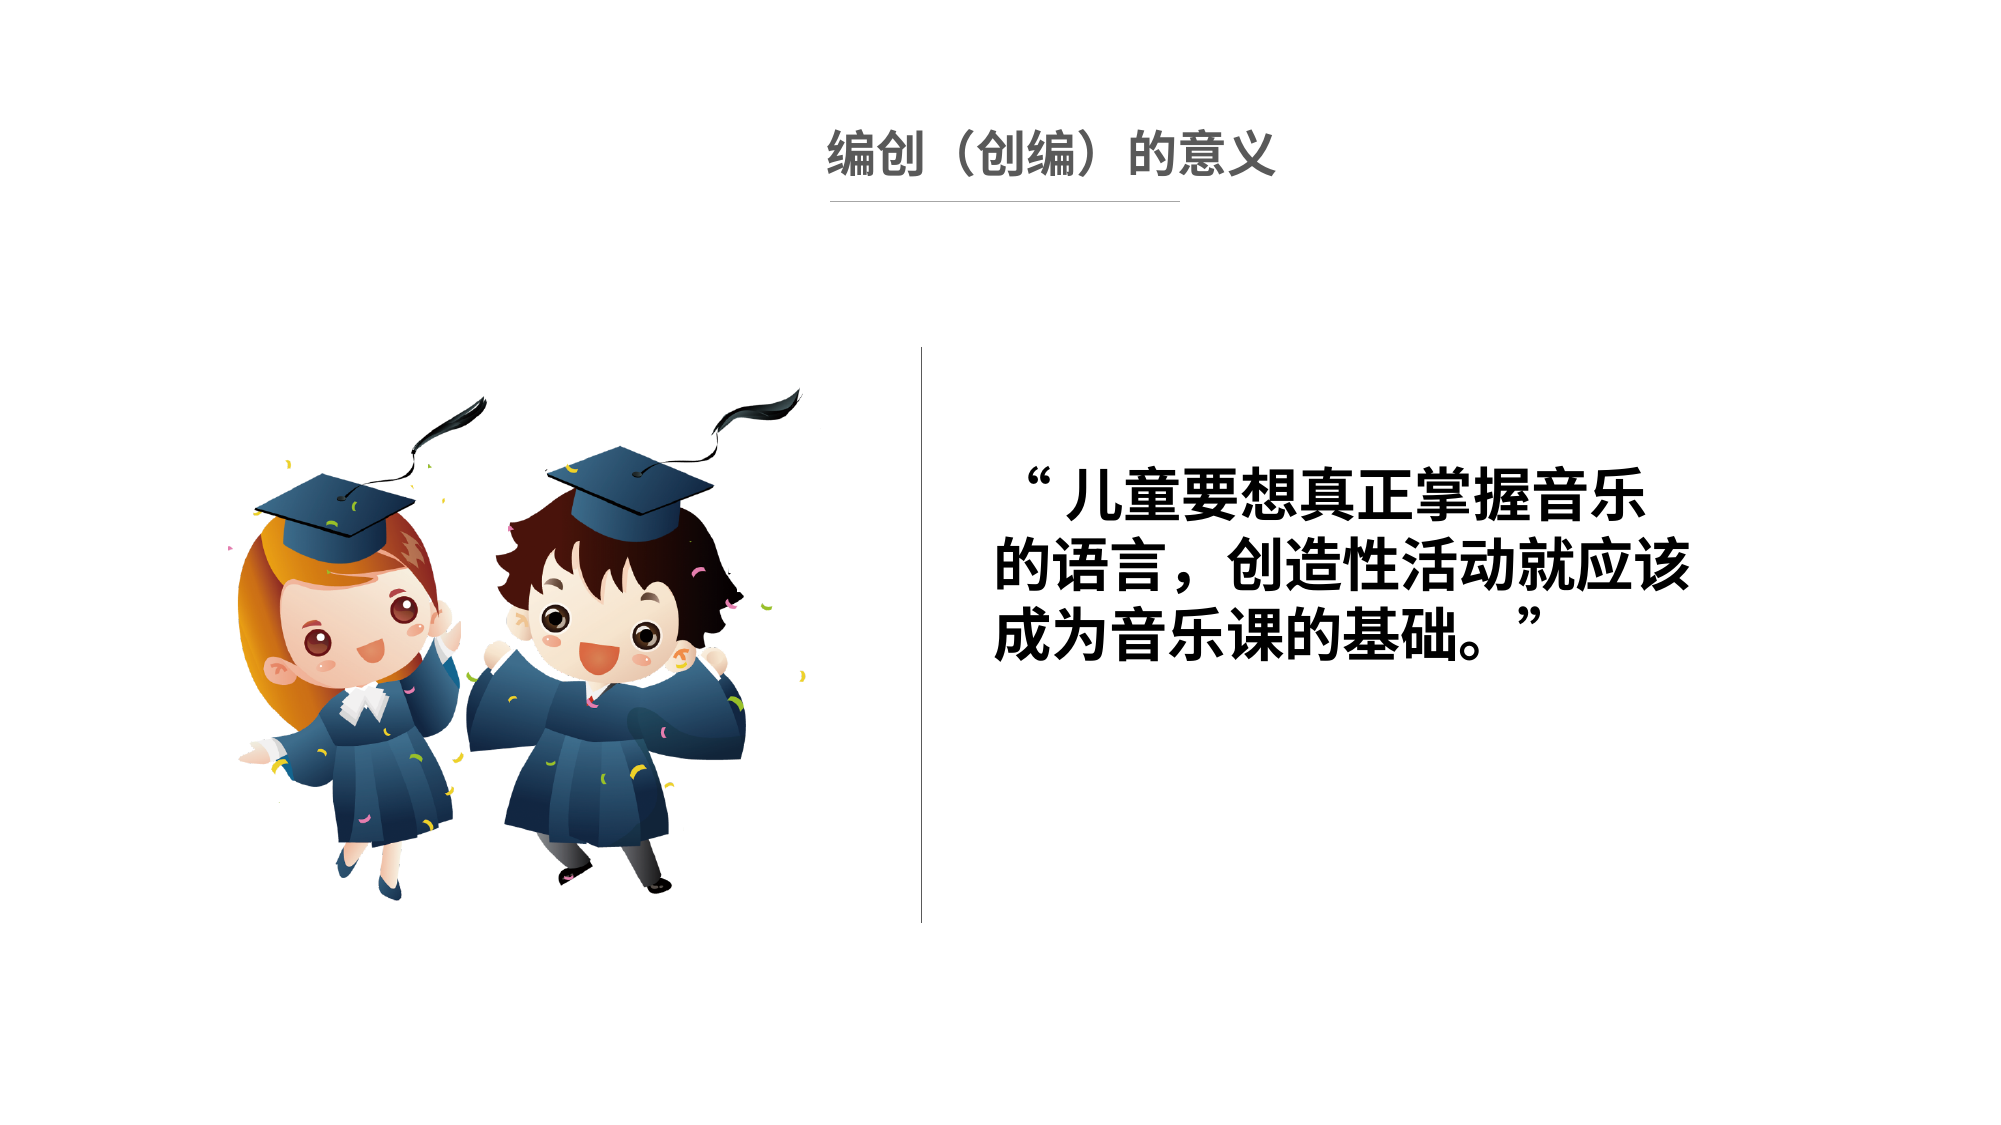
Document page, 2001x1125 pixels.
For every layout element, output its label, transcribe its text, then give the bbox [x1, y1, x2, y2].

picture [144, 346, 857, 929]
text_box 编创（创编）的意义 [812, 114, 1444, 190]
text_box “儿童要想真正掌握音乐的语言，创造性活动就应该成为音乐课的基础。” [978, 451, 1708, 676]
